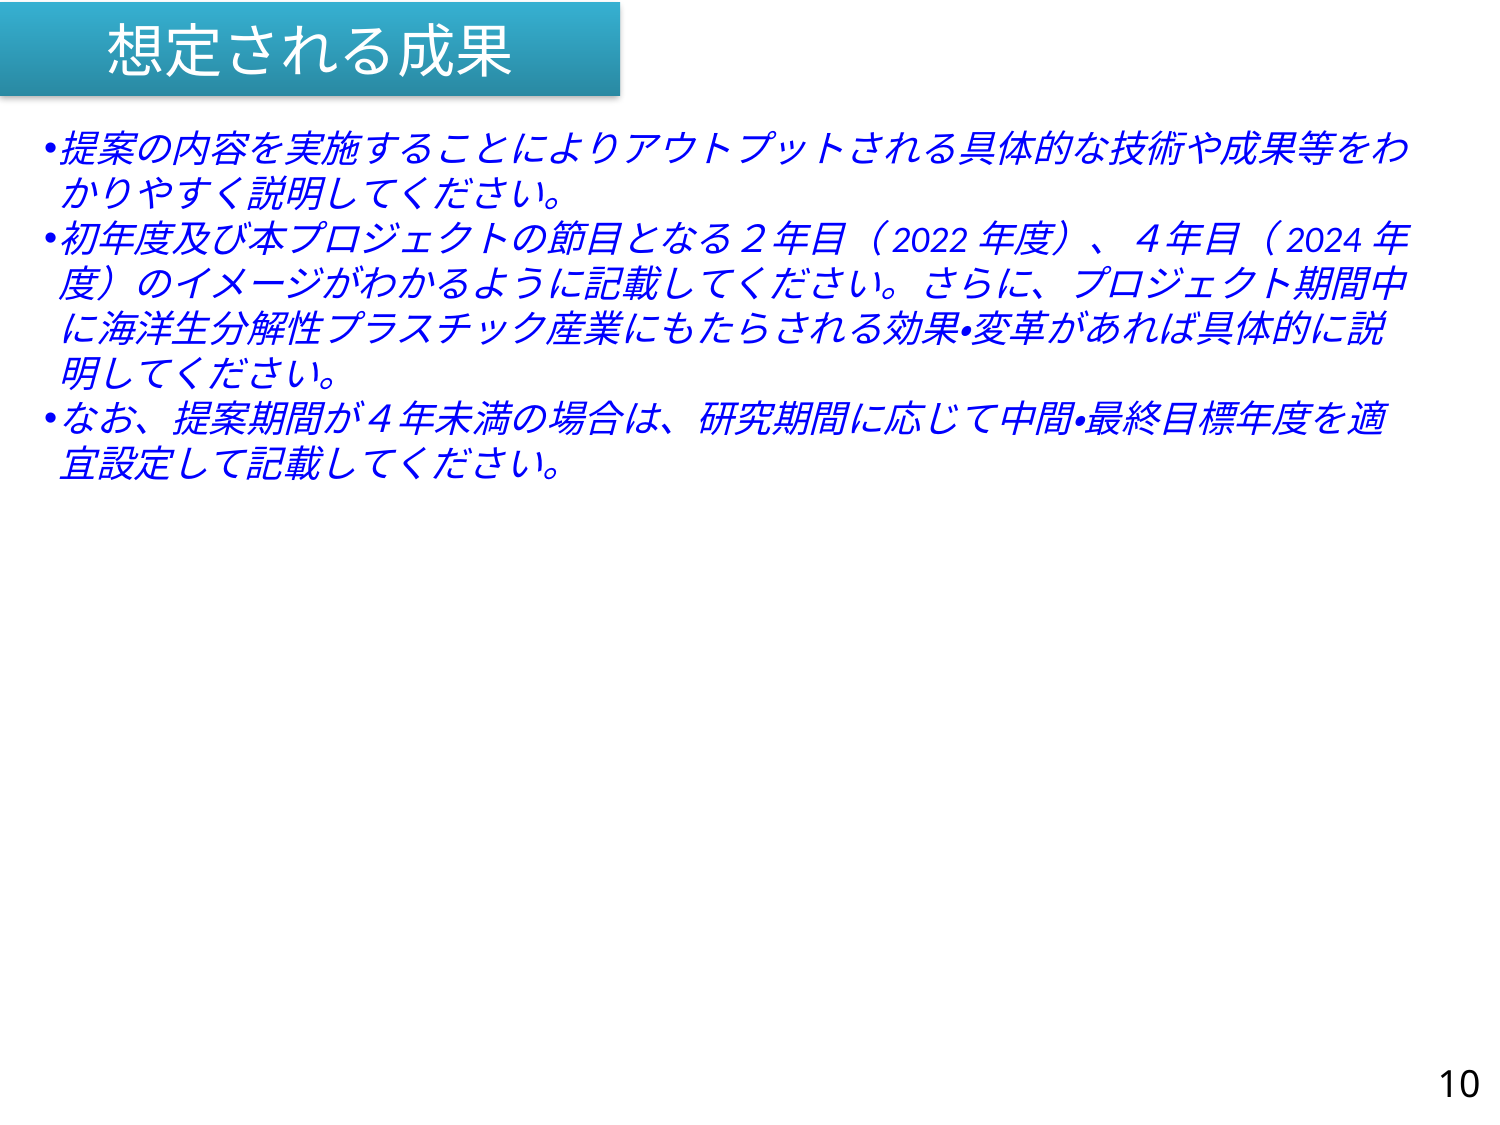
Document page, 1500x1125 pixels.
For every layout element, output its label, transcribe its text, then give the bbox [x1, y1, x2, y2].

text_box 提案の内容を実施することによりアウトプットされる具体的な技術や成果等をわかりやすく説明してください。 初年度及び本プロジェクトの節目となる２年目（2022年度）、４年目（2024年度）のイメージがわかるように記載してください。さらに、プロジェクト期間中に海洋生分解性プラスチック産業にもたらされる効果・変革があれば具体的に説明してください。 なお、提案期間が４年未満の場合は、研究期間に応じて中間・最終目標年度を適宜設定して記載してください。 [29, 118, 1424, 493]
title 想定される成果 [0, 2, 621, 96]
text_box 10 [1393, 1066, 1481, 1105]
